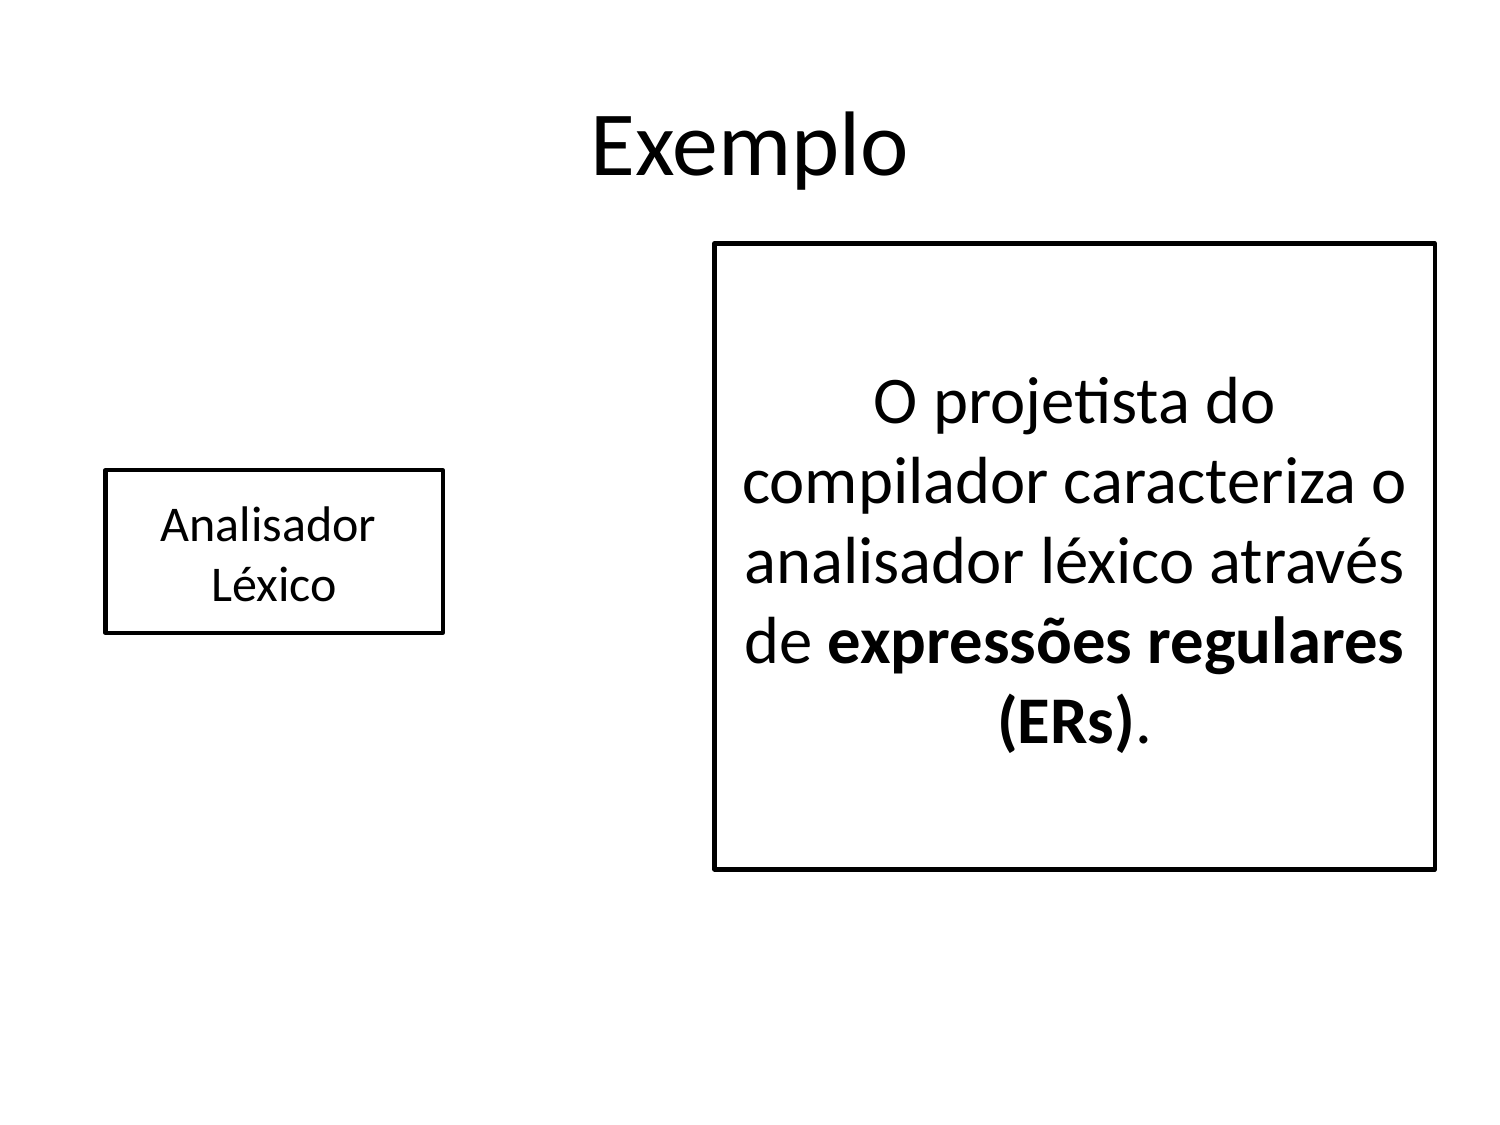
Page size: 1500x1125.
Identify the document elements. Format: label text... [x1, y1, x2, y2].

text_box O projetista do compilador caracteriza o analisador léxico através de expressões regulares (ERs). [712, 241, 1437, 872]
text_box Analisador Léxico [103, 468, 445, 635]
text_box Exemplo [75, 45, 1425, 233]
